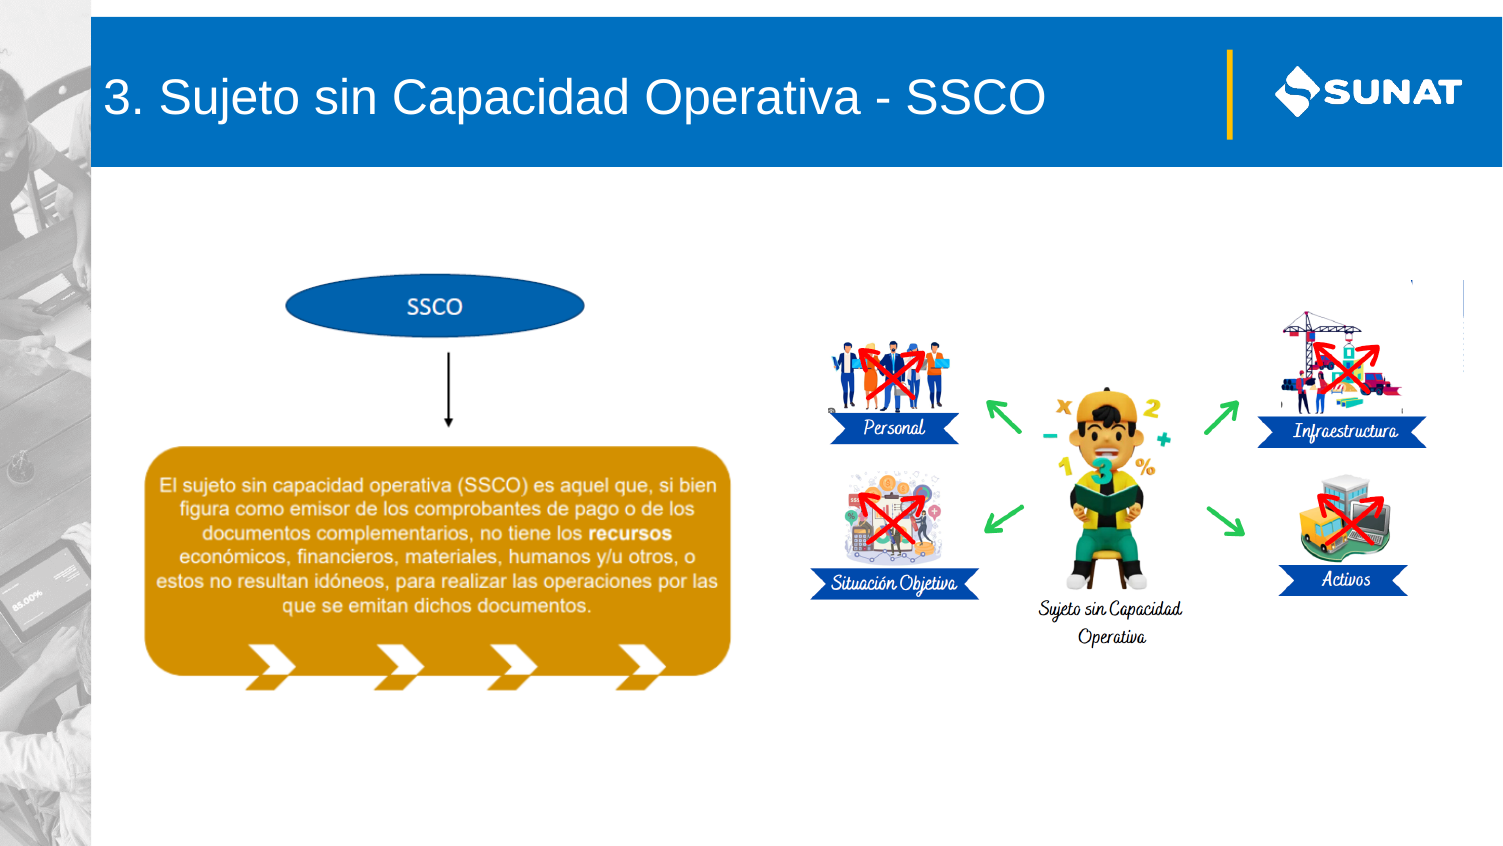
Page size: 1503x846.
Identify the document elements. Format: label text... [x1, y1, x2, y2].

picture [138, 261, 736, 700]
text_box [793, 259, 1464, 689]
title 3. Sujeto sin Capacidad Operativa - SSCO [101, 21, 1189, 165]
picture [1274, 66, 1463, 117]
